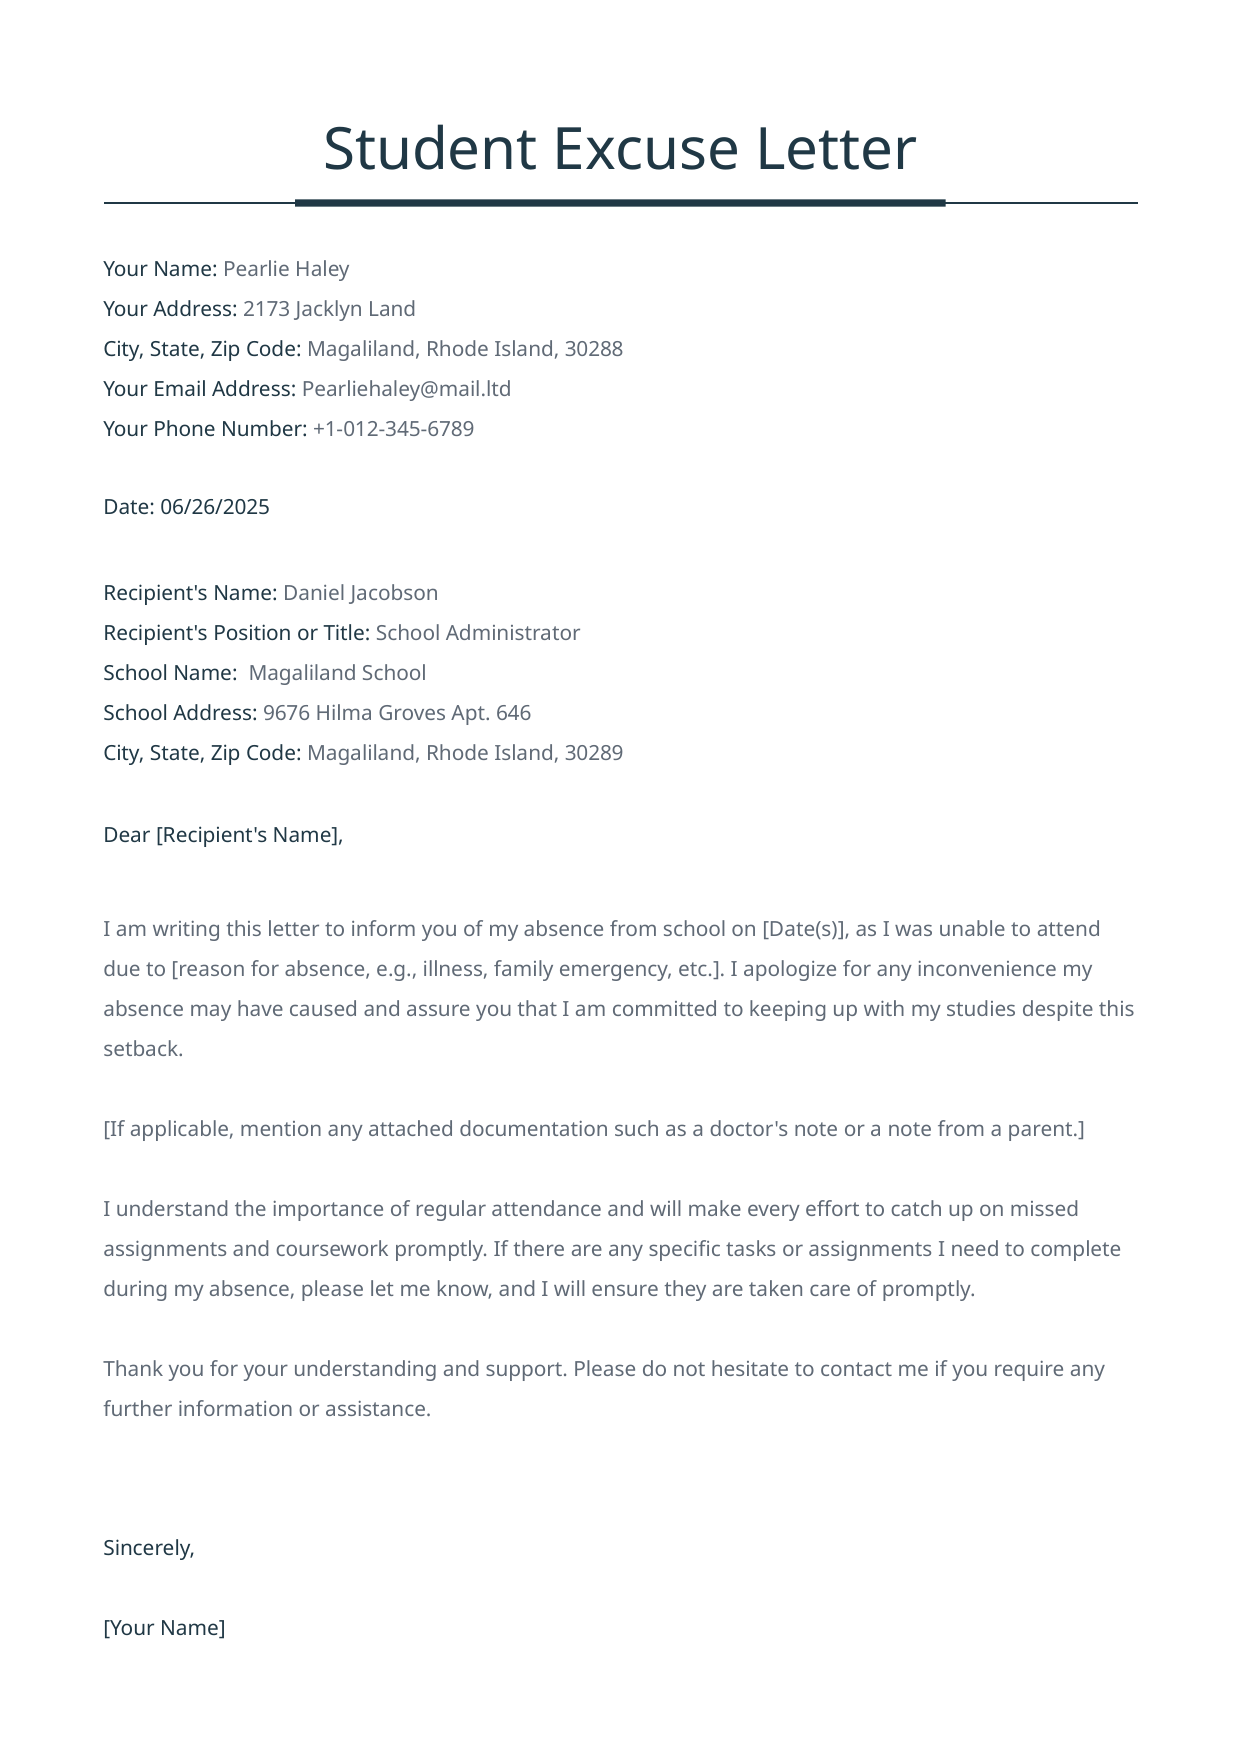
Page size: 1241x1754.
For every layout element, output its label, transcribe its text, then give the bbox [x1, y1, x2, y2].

text_box Student Excuse Letter [193, 111, 1047, 182]
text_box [103, 199, 1138, 207]
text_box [103, 579, 787, 765]
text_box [103, 821, 1138, 1641]
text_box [103, 255, 787, 441]
text_box Date: 06/26/2025 [103, 493, 550, 519]
